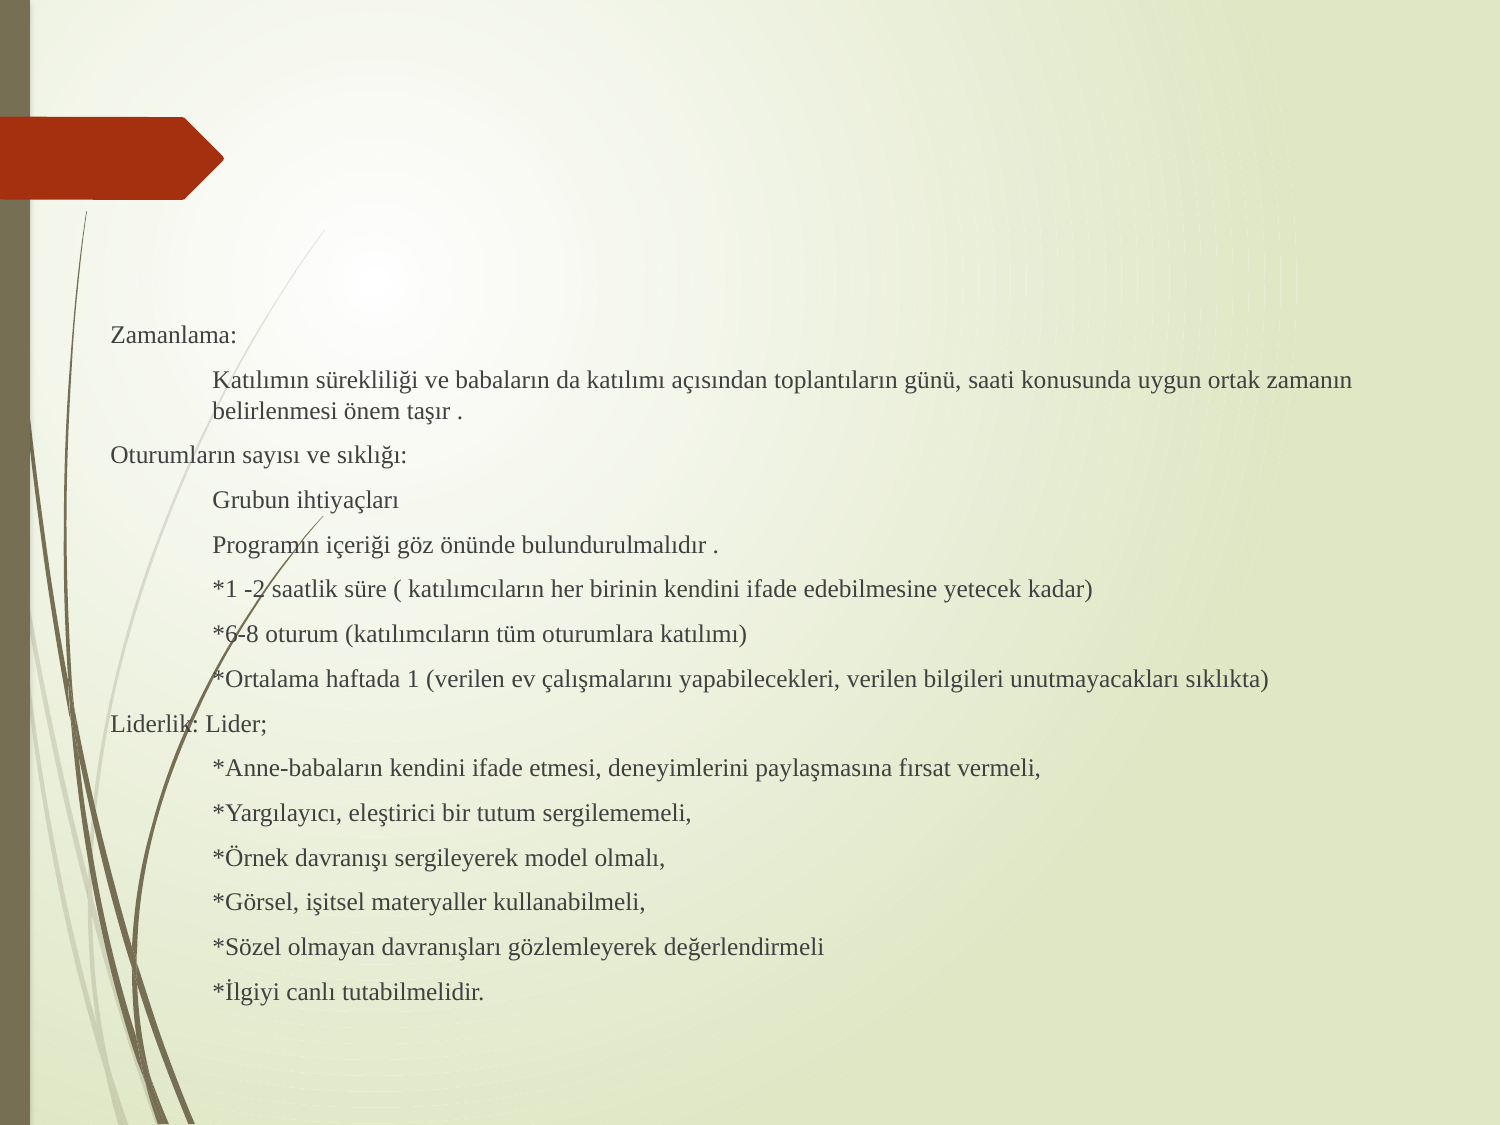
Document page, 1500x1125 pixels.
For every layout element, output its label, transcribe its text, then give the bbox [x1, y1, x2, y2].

list Zamanlama: Katılımın sürekliliği ve babaların da katılımı açısından toplantıların günü, saati konusunda uygun ortak zamanın belirlenmesi önem taşır . Oturumların sayısı ve sıklığı: Grubun ihtiyaçları Programın içeriği göz önünde bulundurulmalıdır . *1 -2 saatlik süre ( katılımcıların her birinin kendini ifade edebilmesine yetecek kadar) *6-8 oturum (katılımcıların tüm oturumlara katılımı) *Ortalama haftada 1 (verilen ev çalışmalarını yapabilecekleri, verilen bilgileri unutmayacakları sıklıkta) Liderlik: Lider; *Anne-babaların kendini ifade etmesi, deneyimlerini paylaşmasına fırsat vermeli, *Yargılayıcı, eleştirici bir tutum sergilememeli, *Örnek davranışı sergileyerek model olmalı, *Görsel, işitsel materyaller kullanabilmeli, *Sözel olmayan davranışları gözlemleyerek değerlendirmeli *İlgiyi canlı tutabilmelidir. [95, 310, 1406, 1033]
